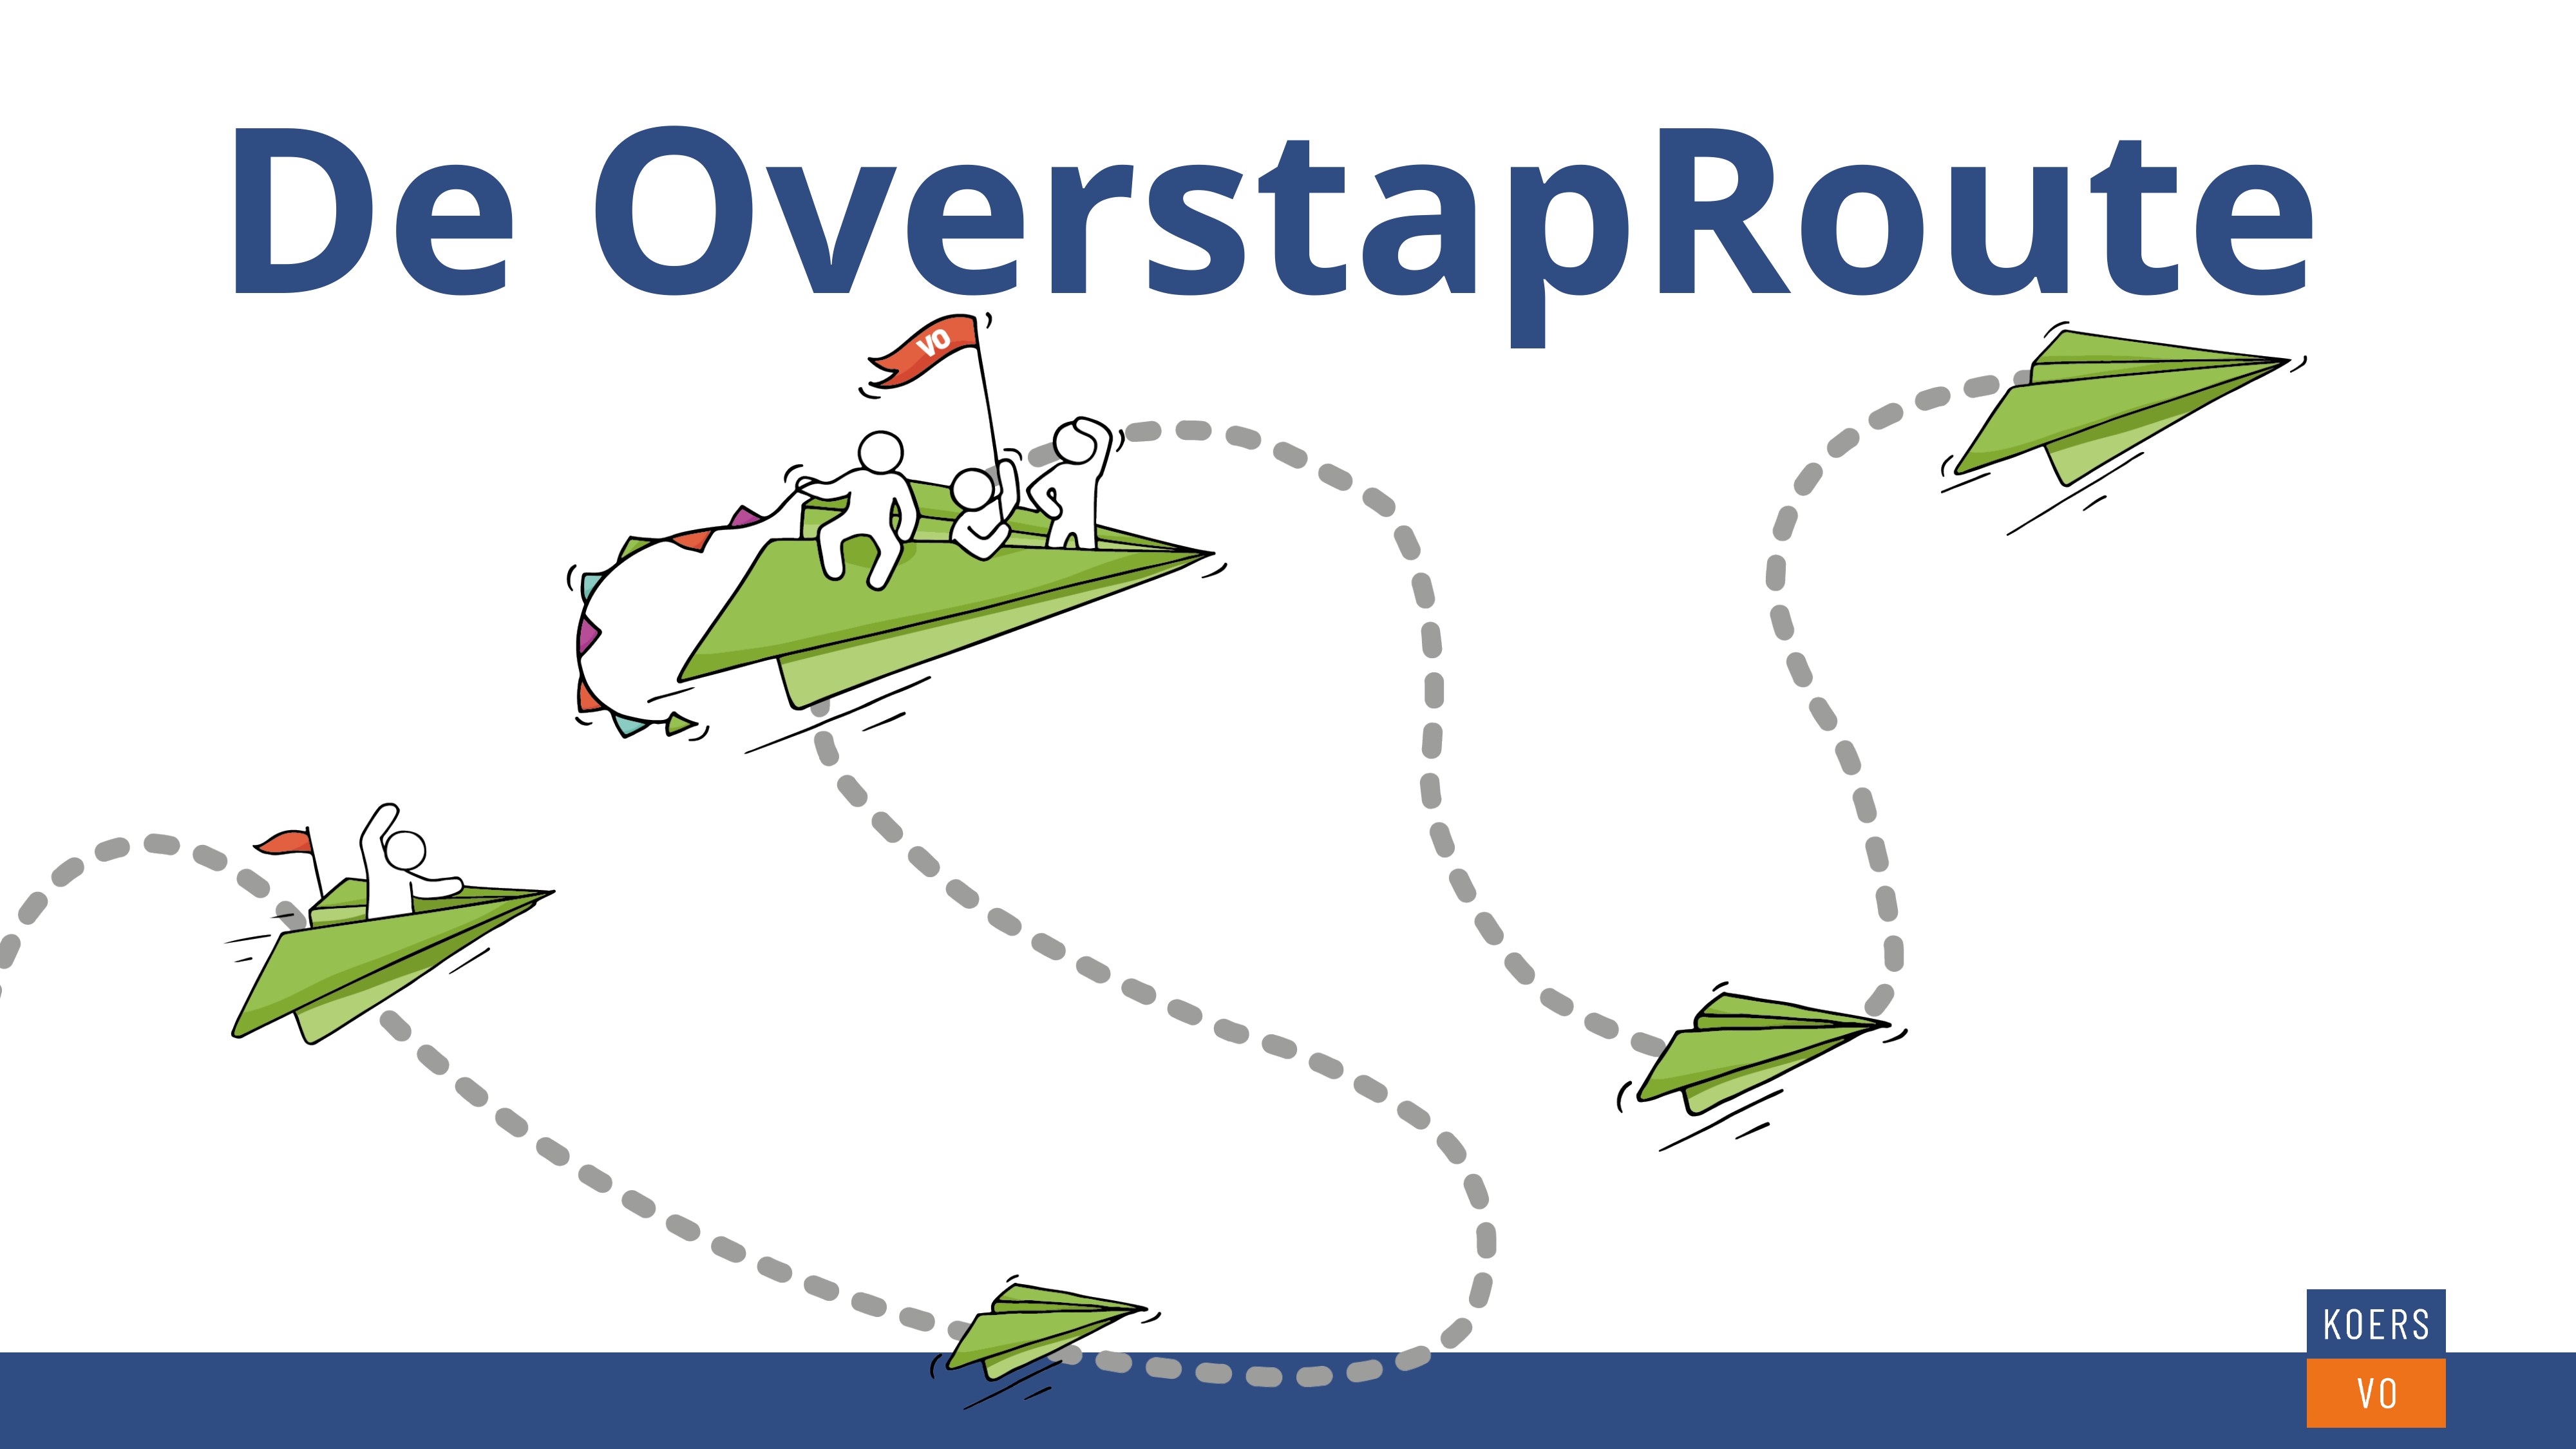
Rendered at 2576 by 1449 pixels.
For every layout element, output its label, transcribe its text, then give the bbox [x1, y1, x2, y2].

text_box [0, 1352, 2576, 1449]
picture [0, 312, 2446, 1428]
text_box De OverstapRoute [110, 57, 2427, 345]
